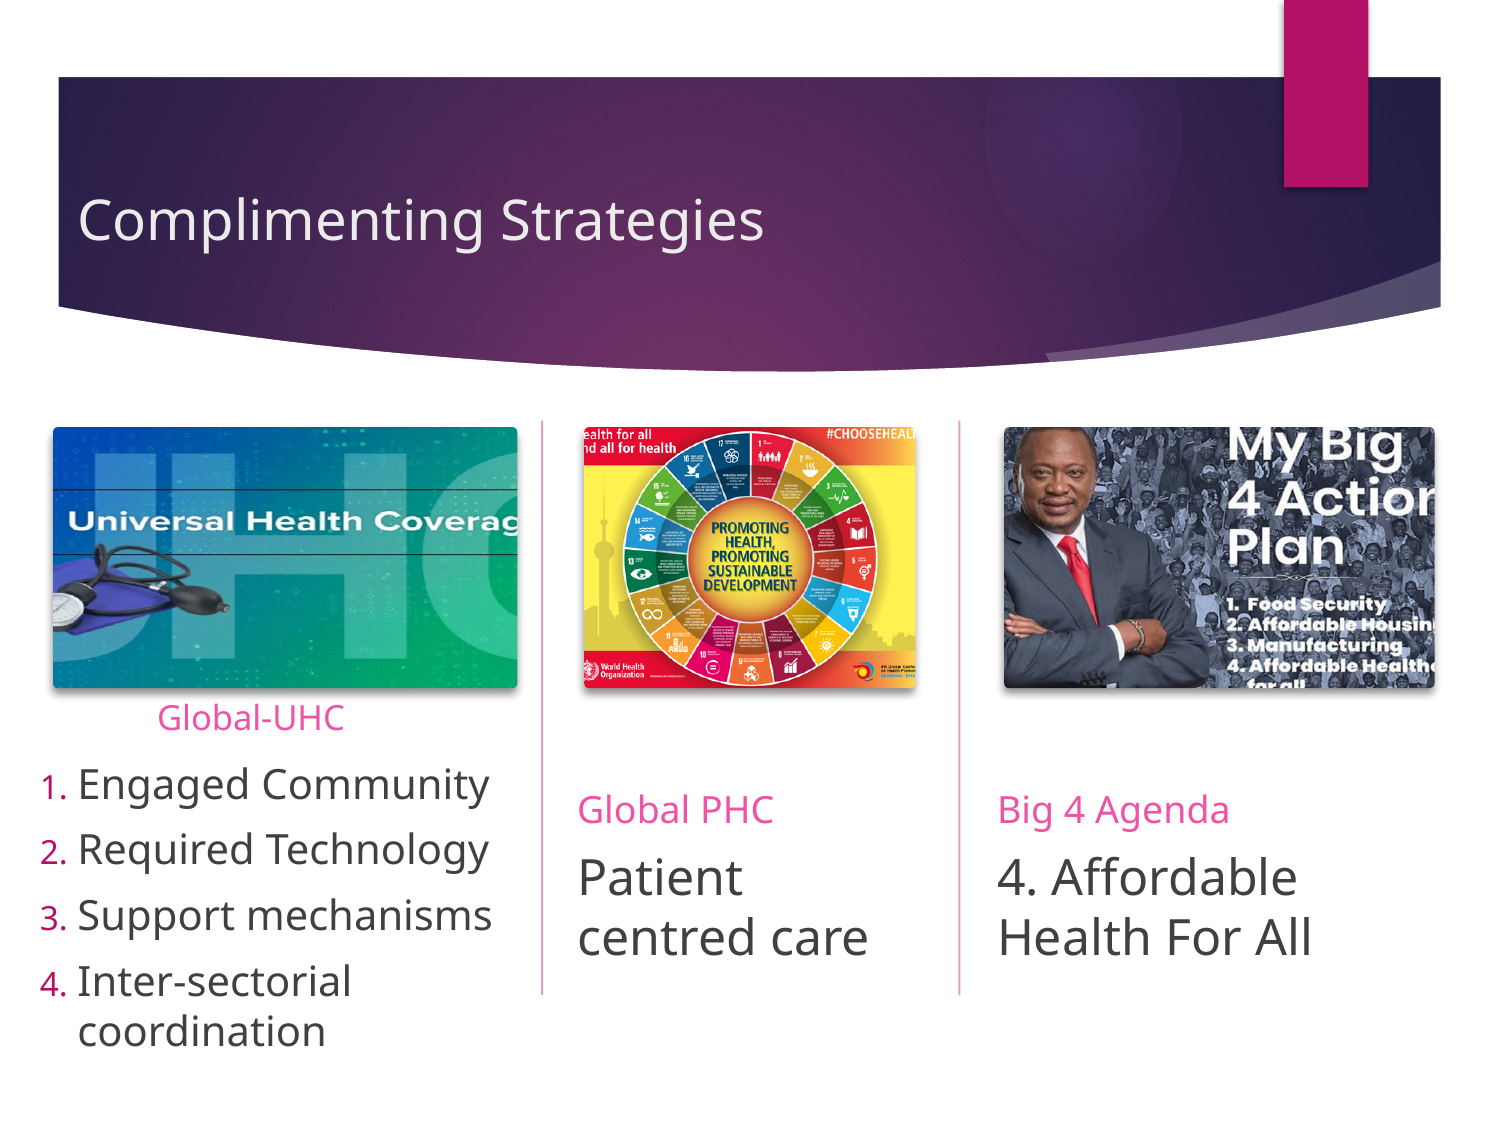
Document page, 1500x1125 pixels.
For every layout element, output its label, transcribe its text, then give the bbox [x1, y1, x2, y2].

picture [52, 426, 518, 689]
list Patient centred care [562, 838, 938, 989]
list Global-UHC [142, 699, 518, 745]
list Big 4 Agenda [982, 743, 1358, 838]
list 4. Affordable Health For All [982, 838, 1425, 989]
picture [1003, 426, 1435, 689]
title Complimenting Strategies [62, 159, 1288, 276]
list Engaged Community Required Technology Support mechanisms Inter-sectorial coordination [24, 750, 538, 1088]
picture [583, 426, 916, 689]
list Global PHC [562, 743, 938, 838]
